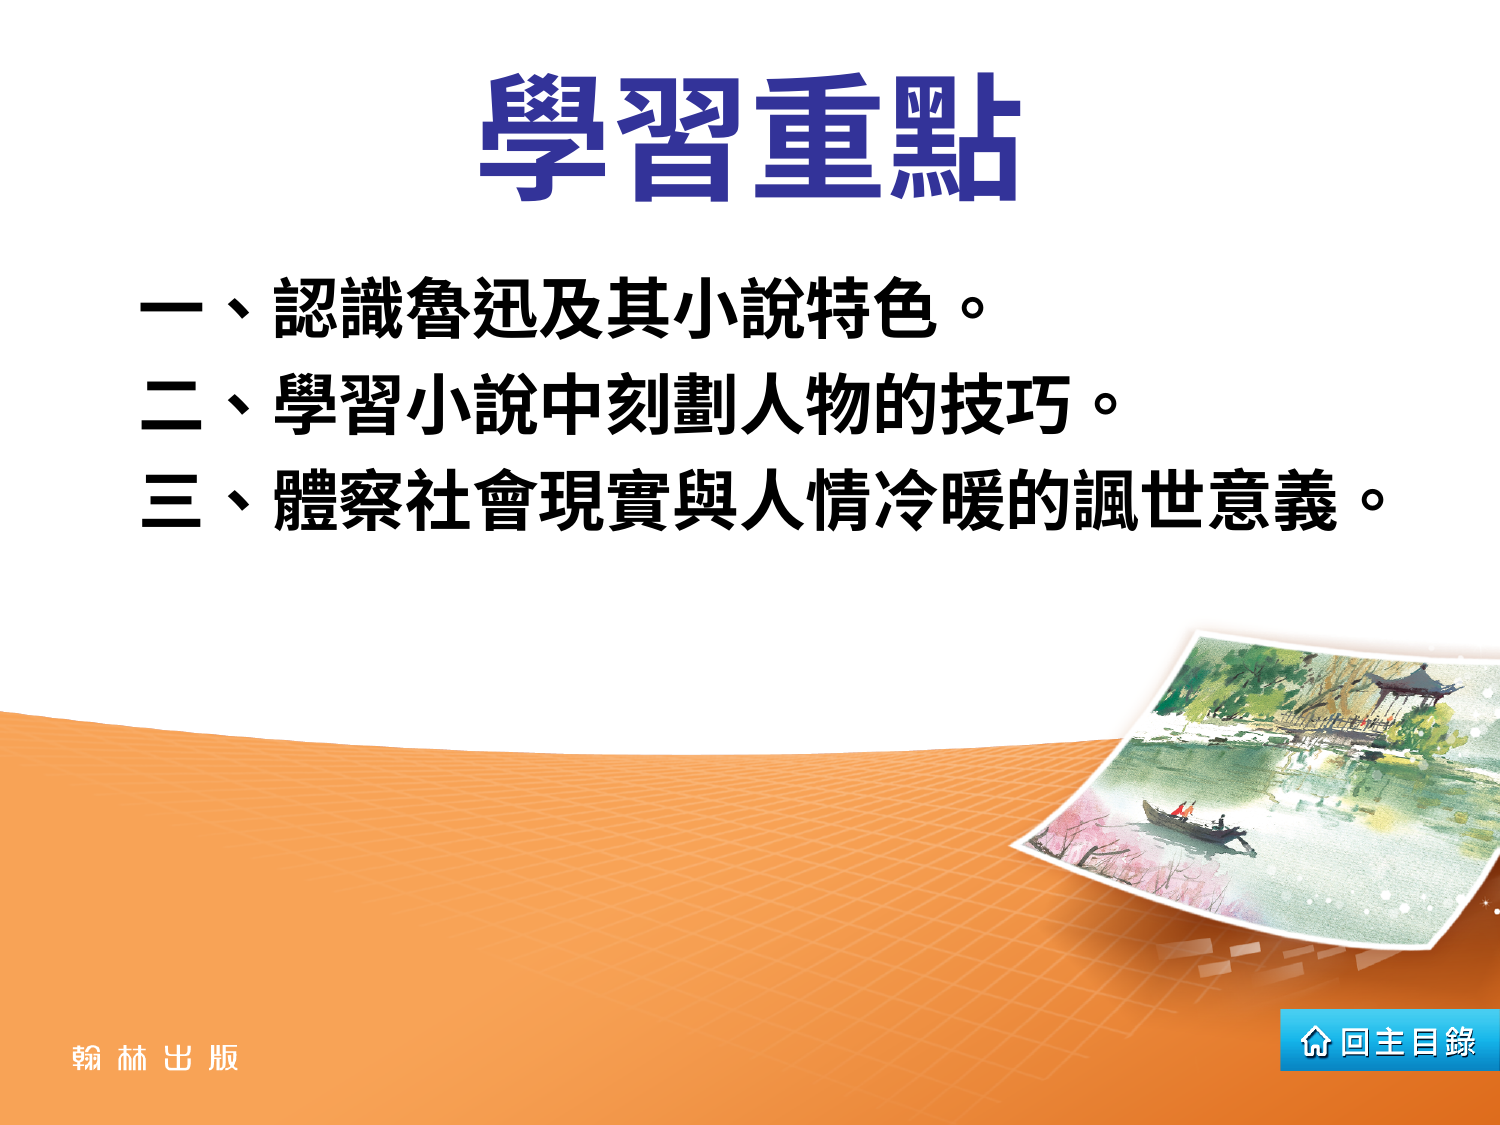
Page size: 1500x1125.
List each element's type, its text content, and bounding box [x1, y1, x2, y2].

picture [0, 0, 1500, 1125]
text_box 一、認識魯迅及其小說特色。 二、學習小說中刻劃人物的技巧。 三、體察社會現實與人情冷暖的諷世意義。 [123, 243, 1424, 546]
text_box 學習重點 [74, 45, 1425, 233]
